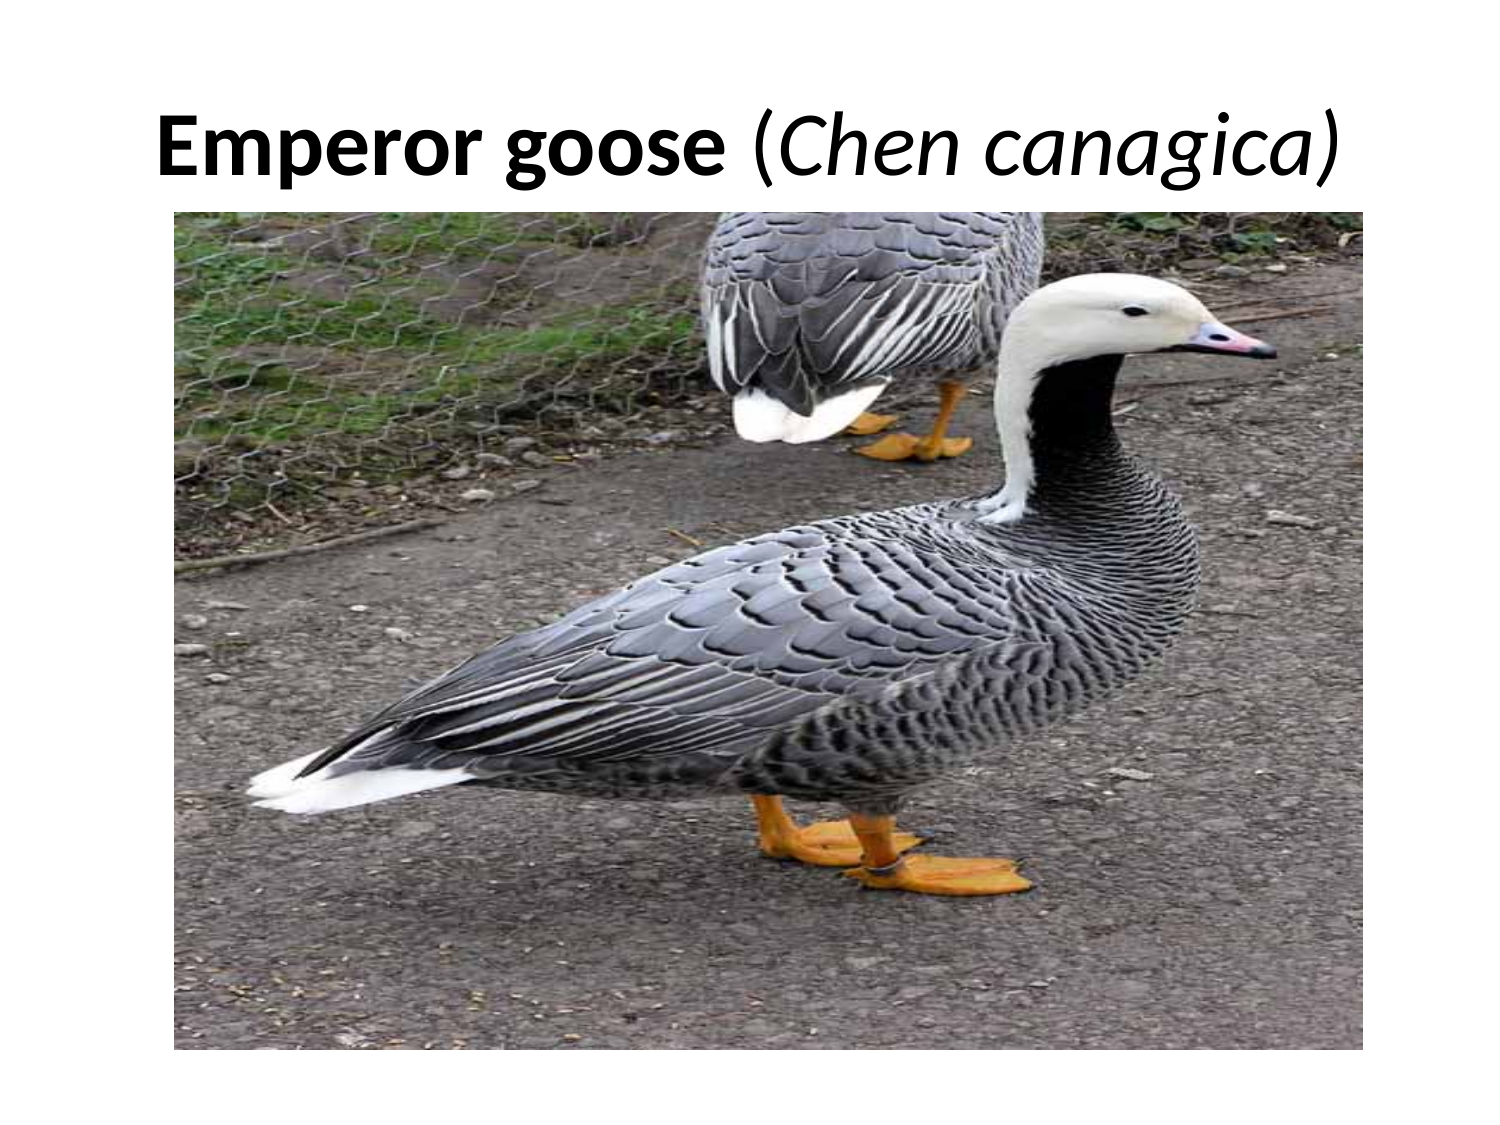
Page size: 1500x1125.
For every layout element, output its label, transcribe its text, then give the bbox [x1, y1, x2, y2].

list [174, 212, 1363, 1051]
title Emperor goose (Chen canagica) [75, 45, 1425, 233]
